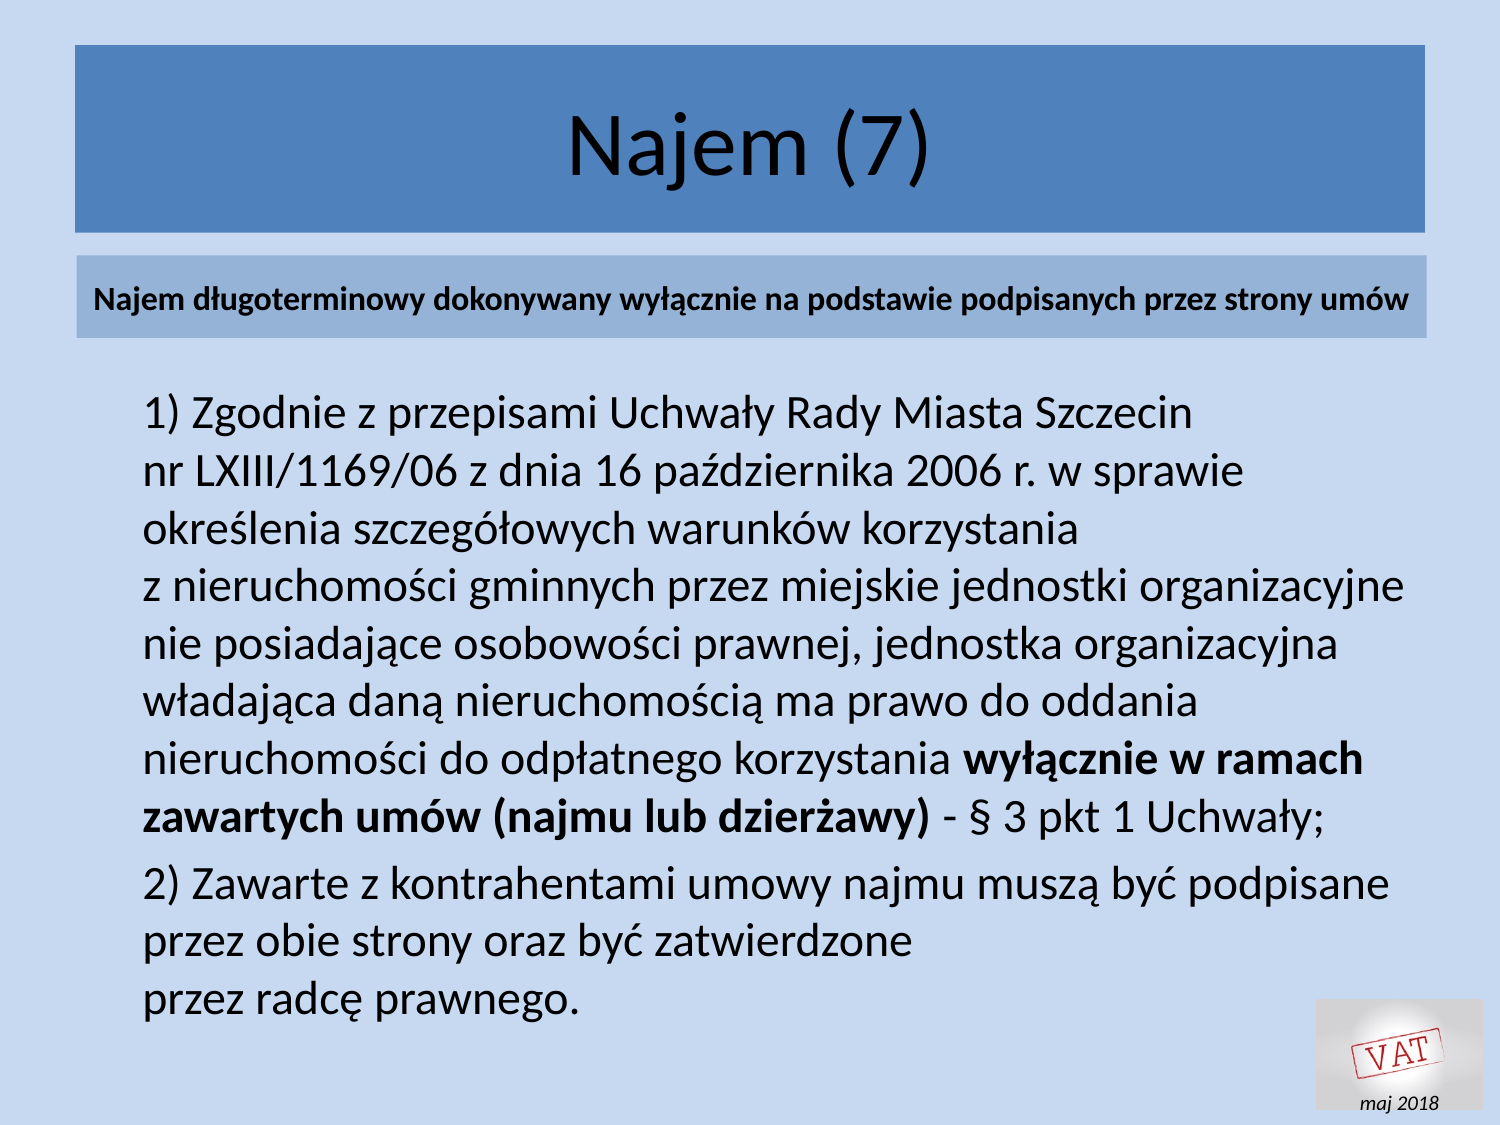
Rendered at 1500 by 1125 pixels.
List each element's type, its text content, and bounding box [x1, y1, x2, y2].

picture [1316, 999, 1483, 1110]
text_box Najem długoterminowy dokonywany wyłącznie na podstawie podpisanych przez strony umów [76, 255, 1427, 338]
title Najem (7) [75, 45, 1425, 233]
list 1) Zgodnie z przepisami Uchwały Rady Miasta Szczecin nr LXIII/1169/06 z dnia 16 października 2006 r. w sprawie określenia szczegółowych warunków korzystania z nieruchomości gminnych przez miejskie jednostki organizacyjne nie posiadające osobowości prawnej, jednostka organizacyjna władająca daną nieruchomością ma prawo do oddania nieruchomości do odpłatnego korzystania wyłącznie w ramach zawartych umów (najmu lub dzierżawy) - § 3 pkt 1 Uchwały; 2) Zawarte z kontrahentami umowy najmu muszą być podpisane przez obie strony oraz być zatwierdzone przez radcę prawnego. [75, 373, 1425, 1059]
text_box maj 2018 [1316, 1116, 1483, 1122]
